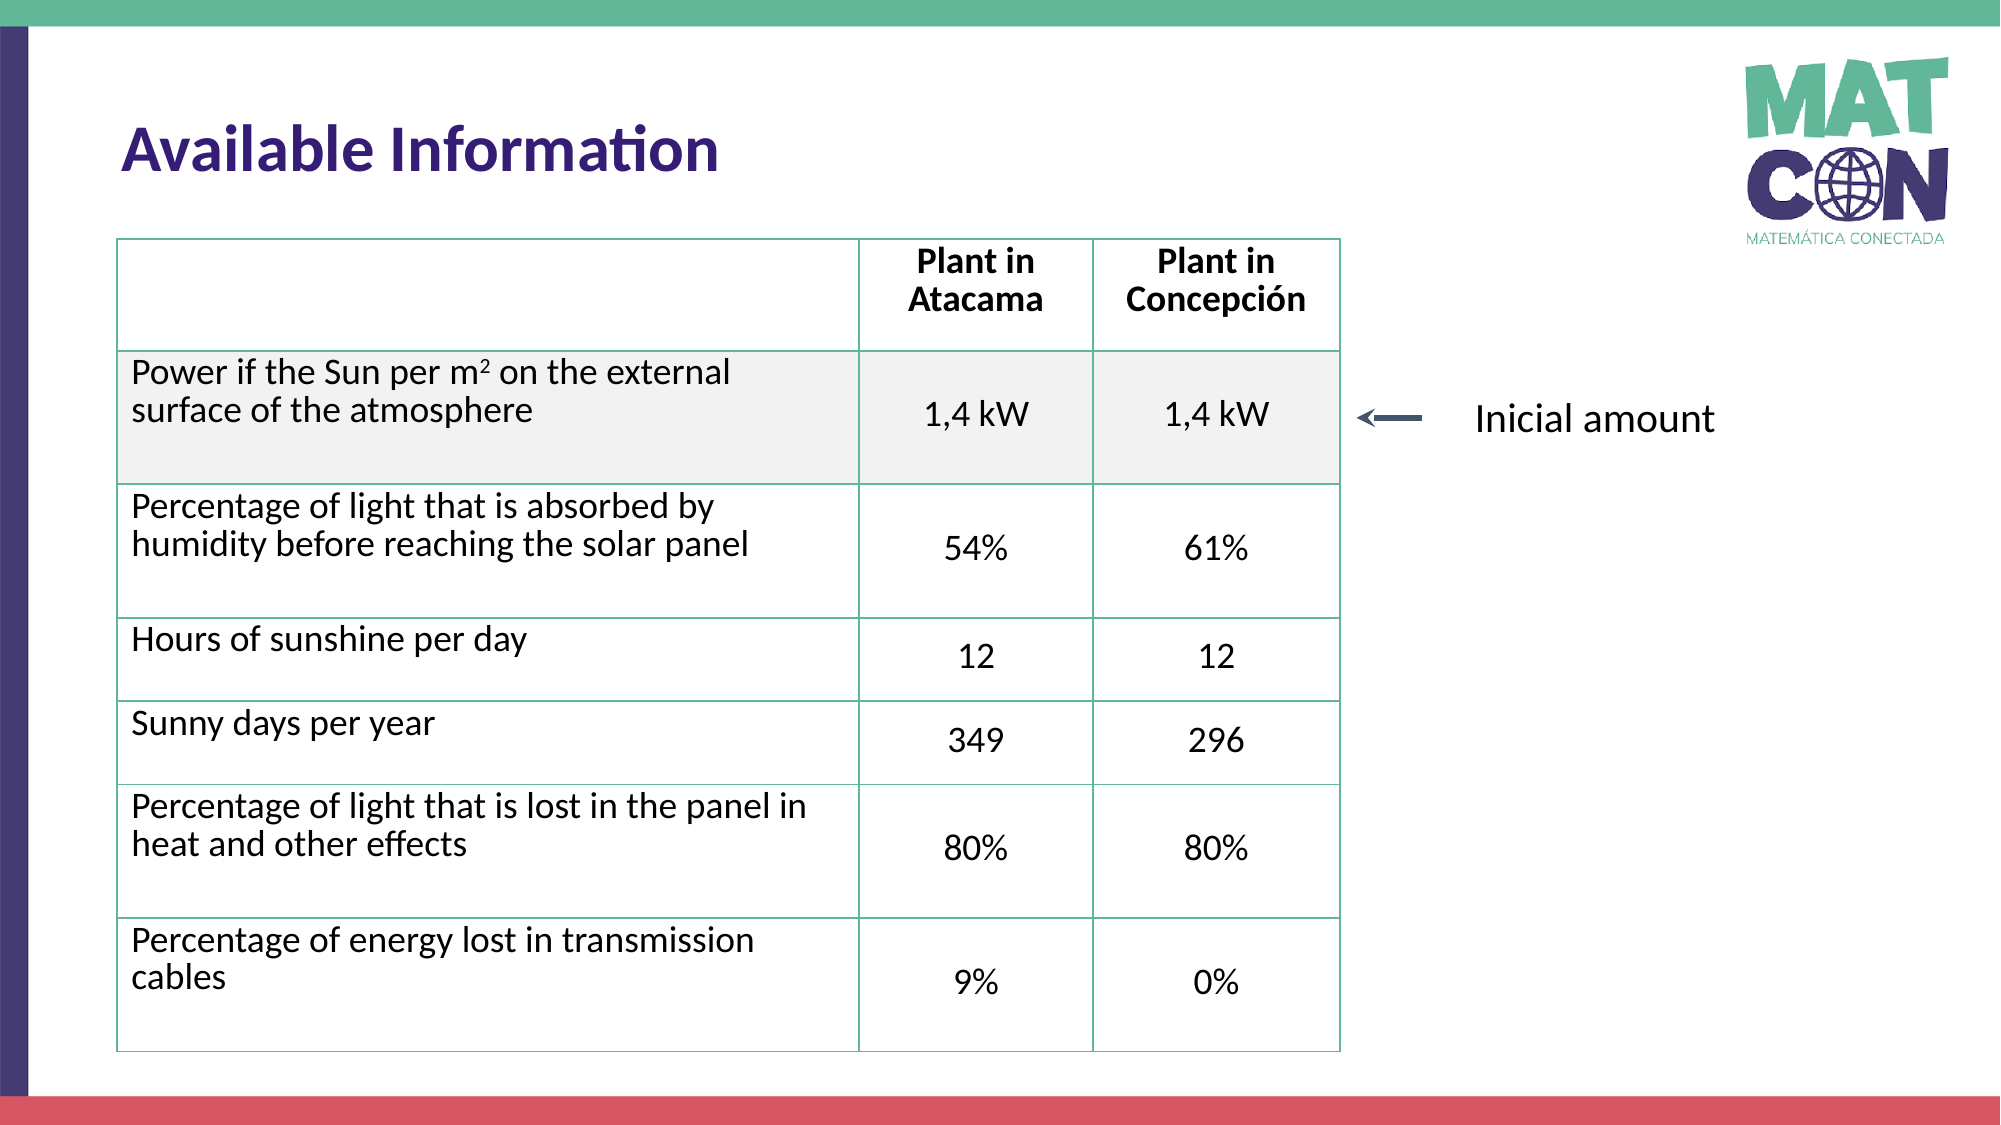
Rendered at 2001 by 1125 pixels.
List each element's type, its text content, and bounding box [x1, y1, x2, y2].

table_header Plant in Concepción [1094, 240, 1339, 350]
table_cell 80% [1094, 785, 1339, 917]
table_cell Percentage of energy lost in transmission cables [118, 919, 858, 1051]
text_box Available Information [106, 97, 1395, 193]
table_cell Power if the Sun per m2 on the external surface of the atmosphere [118, 352, 858, 483]
table_cell 80% [860, 785, 1092, 917]
table_cell Sunny days per year [118, 702, 858, 784]
picture [0, 0, 2000, 1125]
table_cell 1,4 kW [860, 352, 1092, 483]
table_cell 12 [860, 619, 1092, 700]
table_cell 12 [1094, 619, 1339, 700]
table_cell 1,4 kW [1094, 352, 1339, 483]
table_header Plant in Atacama [860, 240, 1092, 350]
table_cell Hours of sunshine per day [118, 619, 858, 700]
table_cell Percentage of light that is absorbed by humidity before reaching the solar panel [118, 485, 858, 617]
table_cell Percentage of light that is lost in the panel in heat and other effects [118, 785, 858, 917]
table_header [118, 240, 858, 350]
table_cell 9% [860, 919, 1092, 1051]
table_cell 0% [1094, 919, 1339, 1051]
table_cell 349 [860, 702, 1092, 784]
table_cell 296 [1094, 702, 1339, 784]
text_box Inicial amount [1459, 383, 1933, 449]
table_cell 61% [1094, 485, 1339, 617]
table_cell 54% [860, 485, 1092, 617]
